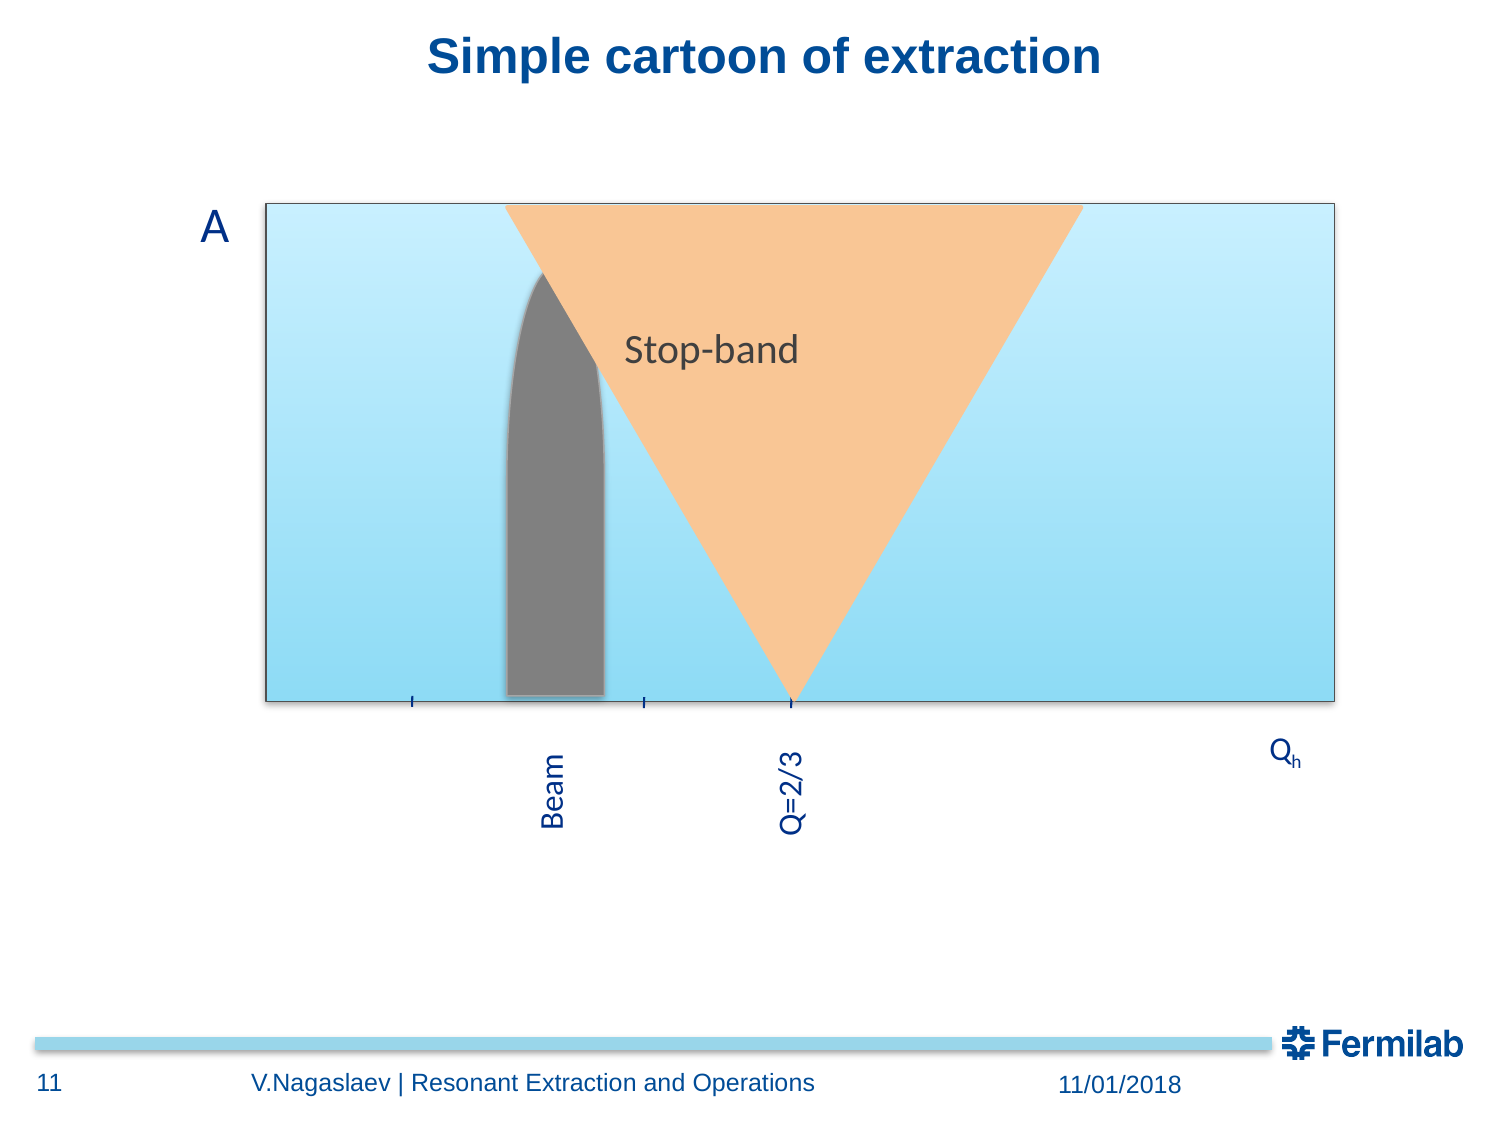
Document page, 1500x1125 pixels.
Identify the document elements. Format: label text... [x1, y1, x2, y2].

slide_number 11 [36, 1066, 105, 1106]
title Simple cartoon of extraction [231, 11, 1298, 97]
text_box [173, 185, 1337, 901]
picture [1282, 1026, 1463, 1060]
footer V.Nagaslaev | Resonant Extraction and Operations [251, 1066, 1279, 1107]
